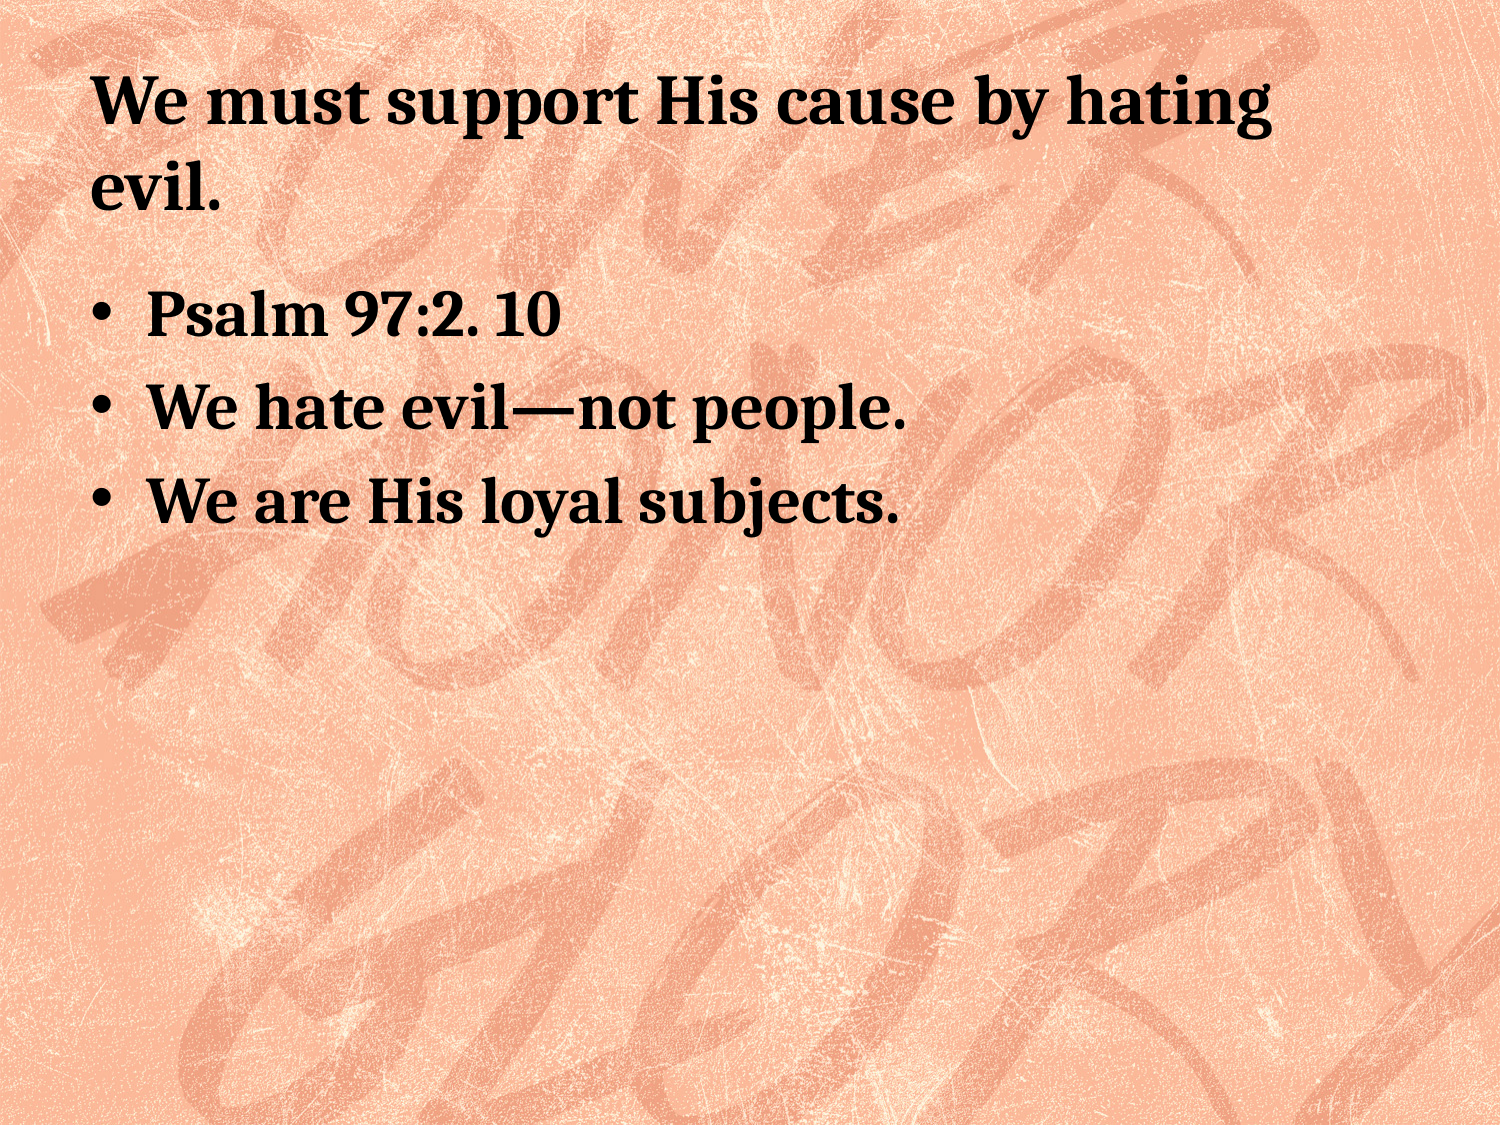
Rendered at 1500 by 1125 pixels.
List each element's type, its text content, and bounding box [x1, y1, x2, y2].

title We must support His cause by hating evil. [75, 45, 1425, 233]
list Psalm 97:2. 10 We hate evil—not people. We are His loyal subjects. [75, 262, 1425, 1005]
picture [0, 0, 1500, 1125]
